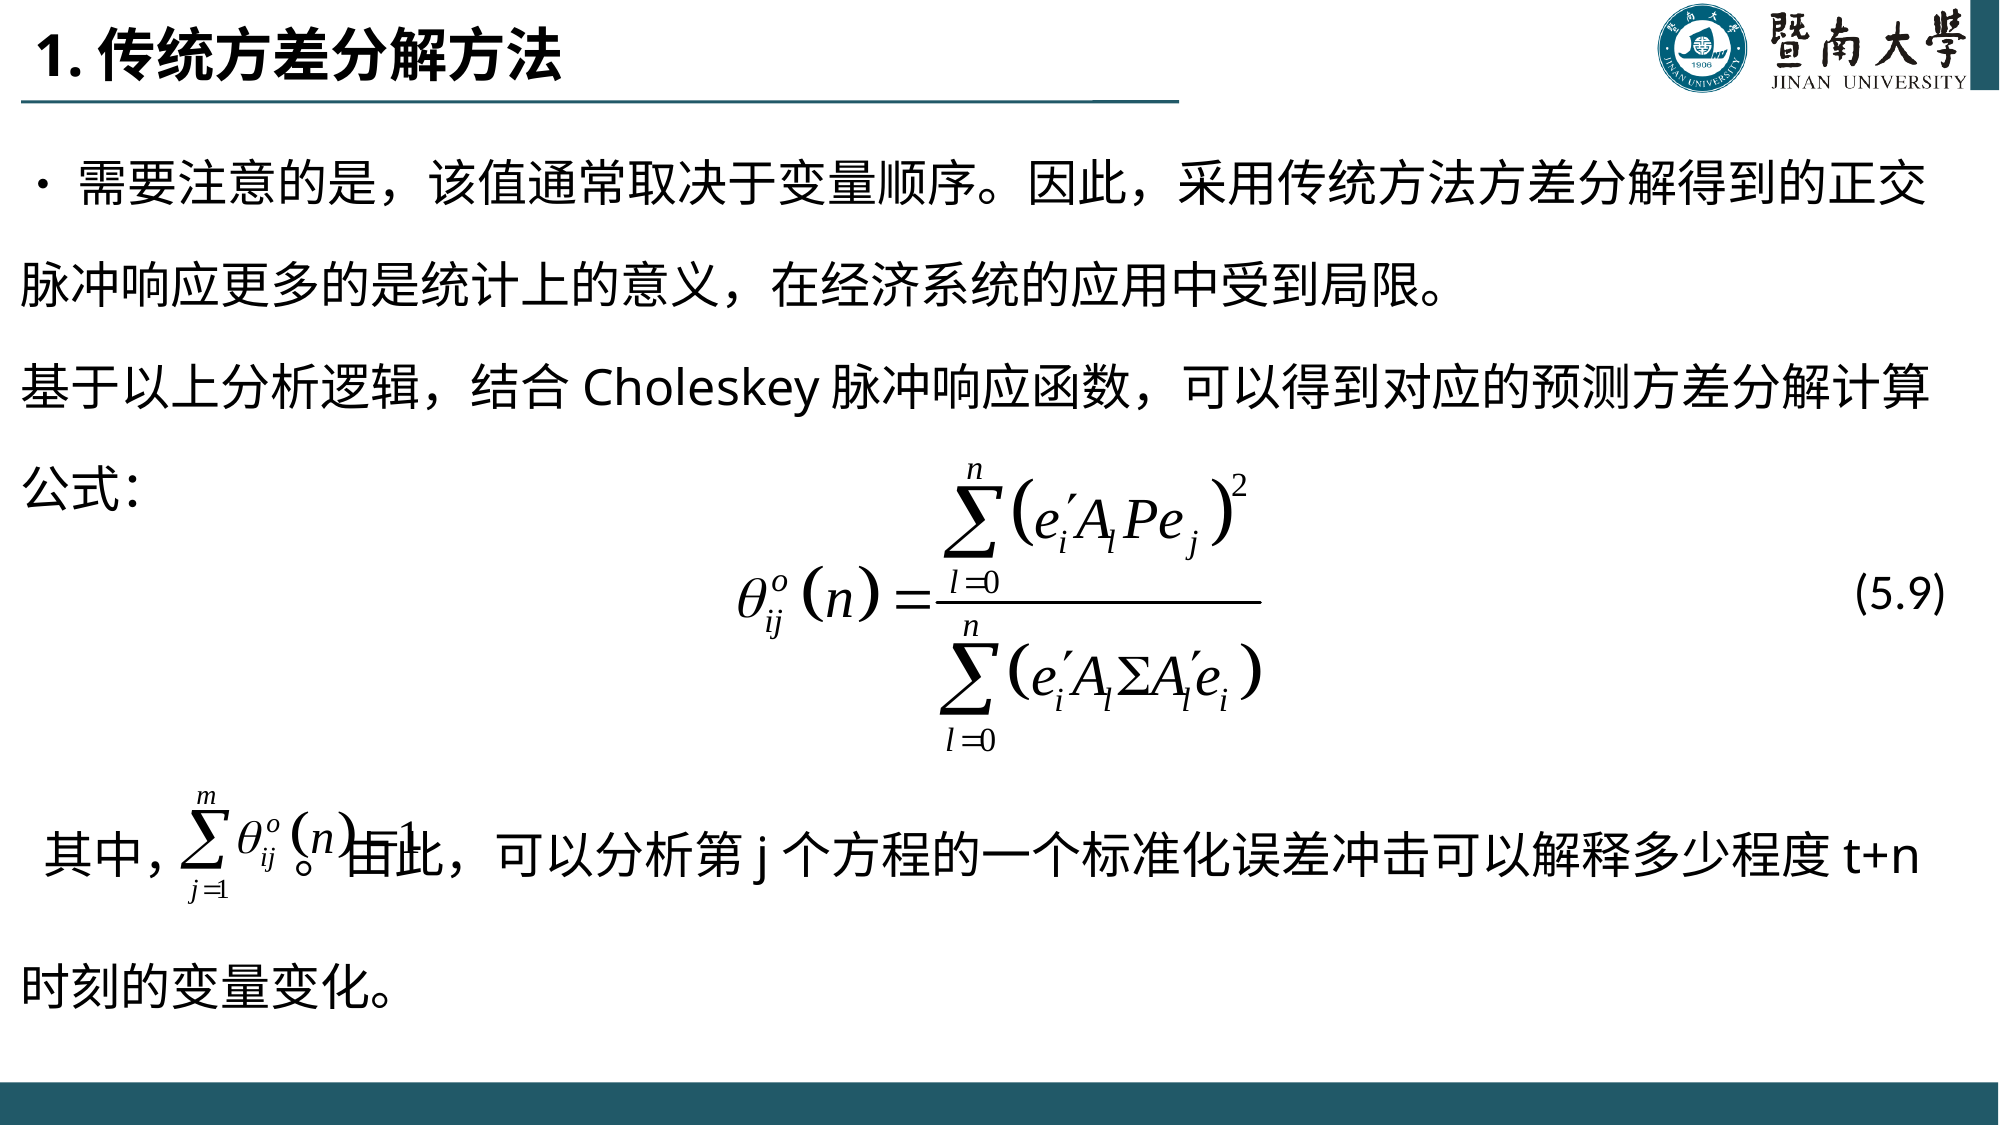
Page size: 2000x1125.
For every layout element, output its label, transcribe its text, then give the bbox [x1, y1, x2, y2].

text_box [727, 439, 1272, 768]
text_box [172, 771, 426, 918]
picture [1657, 3, 1967, 93]
title 1.传统方差分解方法 [19, 0, 810, 101]
text_box •需要注意的是，该值通常取决于变量顺序。因此，采用传统方法方差分解得到的正交脉冲响应更多的是统计上的意义，在经济系统的应用中受到局限。 基于以上分析逻辑，结合Choleskey脉冲响应函数，可以得到对应的预测方差分解计算公式： (5.9) 其中， 。由此，可以分析第j个方程的一个标准化误差冲击可以解释多少程度t+n时刻的变量变化。 [5, 101, 1962, 1053]
